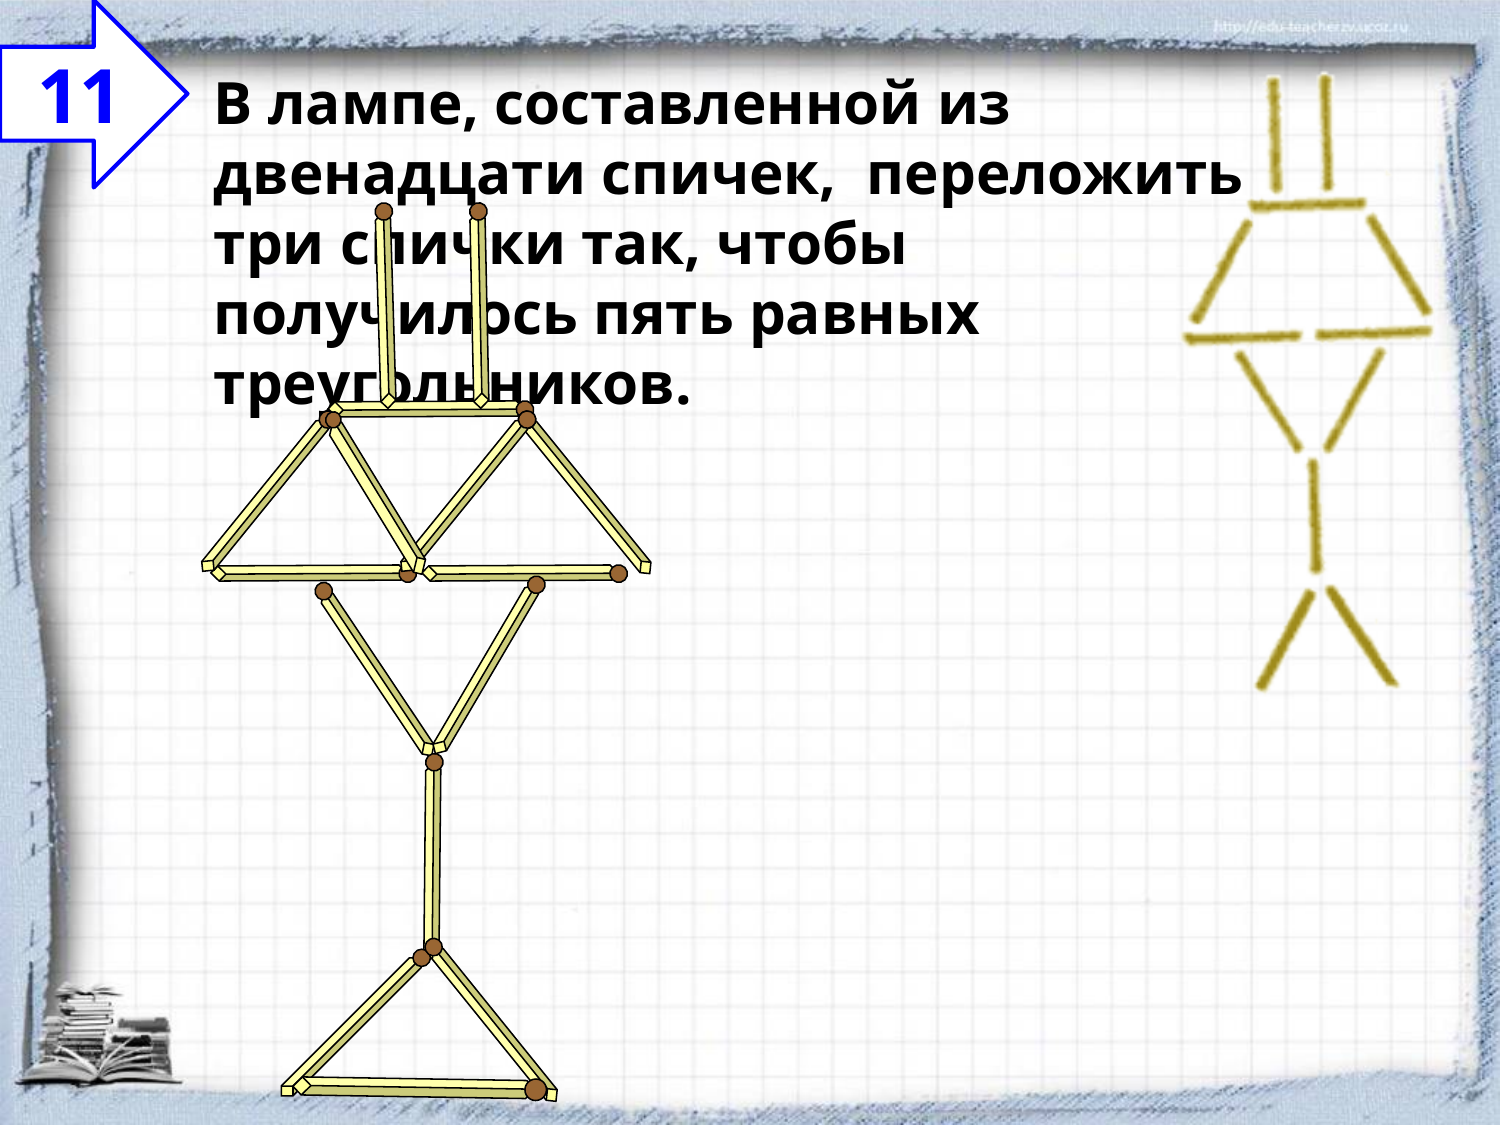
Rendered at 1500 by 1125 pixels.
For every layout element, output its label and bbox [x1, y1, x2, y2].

text_box [462, 230, 555, 378]
text_box [330, 996, 514, 1125]
text_box [393, 417, 544, 565]
text_box [310, 230, 461, 378]
text_box [194, 417, 344, 565]
picture [0, 0, 1500, 1125]
text_box [357, 386, 508, 425]
text_box [545, 418, 660, 566]
text_box [357, 780, 508, 929]
text_box [414, 590, 564, 738]
text_box [305, 426, 444, 558]
text_box [281, 948, 412, 1097]
text_box [240, 565, 391, 647]
text_box [299, 594, 410, 742]
text_box [416, 945, 566, 1093]
text_box [451, 573, 602, 647]
